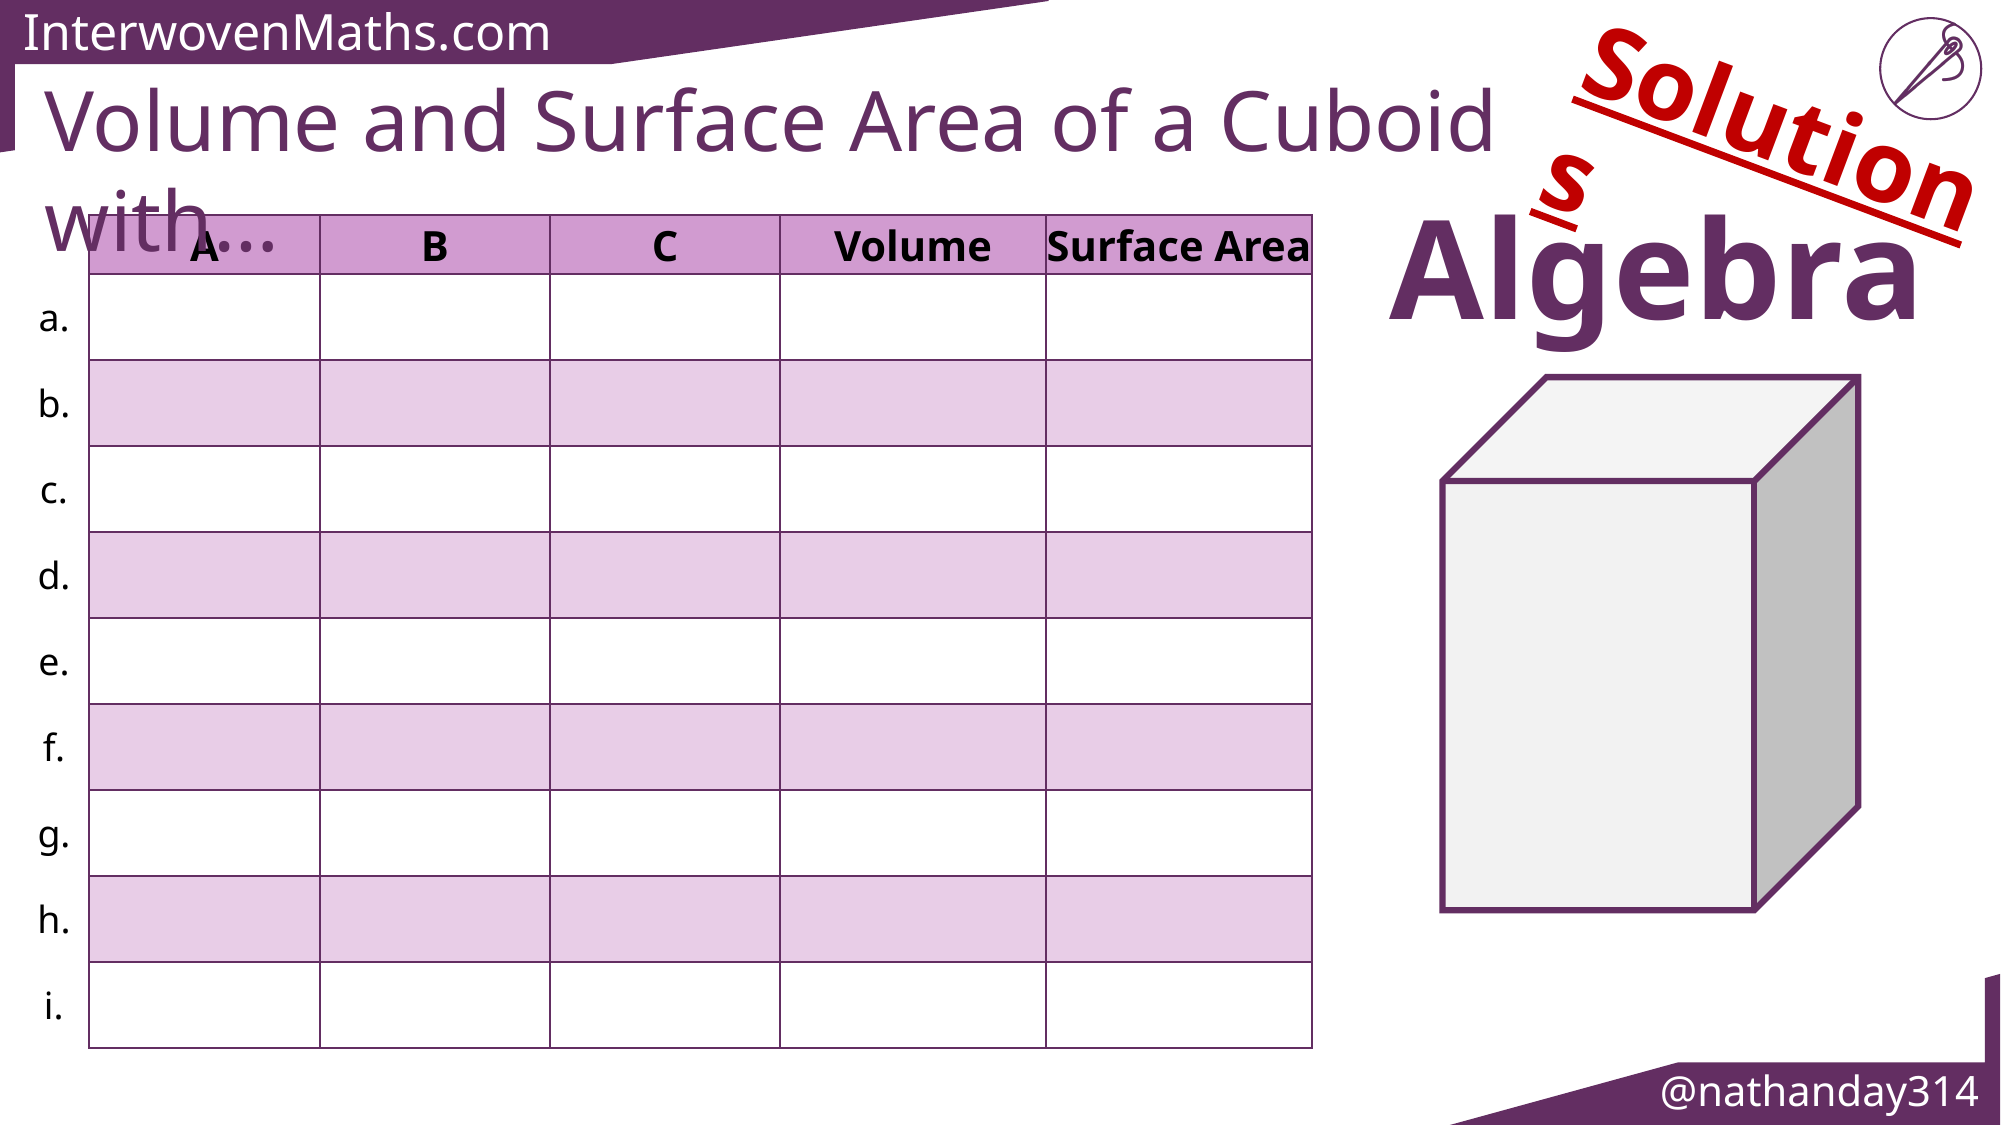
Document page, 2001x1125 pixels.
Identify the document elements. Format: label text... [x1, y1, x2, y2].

text_box Algebra [1374, 193, 1794, 329]
picture [1881, 15, 1978, 112]
text_box Volume and Surface Area of a Cuboid with… [30, 61, 1570, 276]
text_box Solutions [1510, 0, 2000, 377]
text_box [1436, 377, 1994, 1000]
